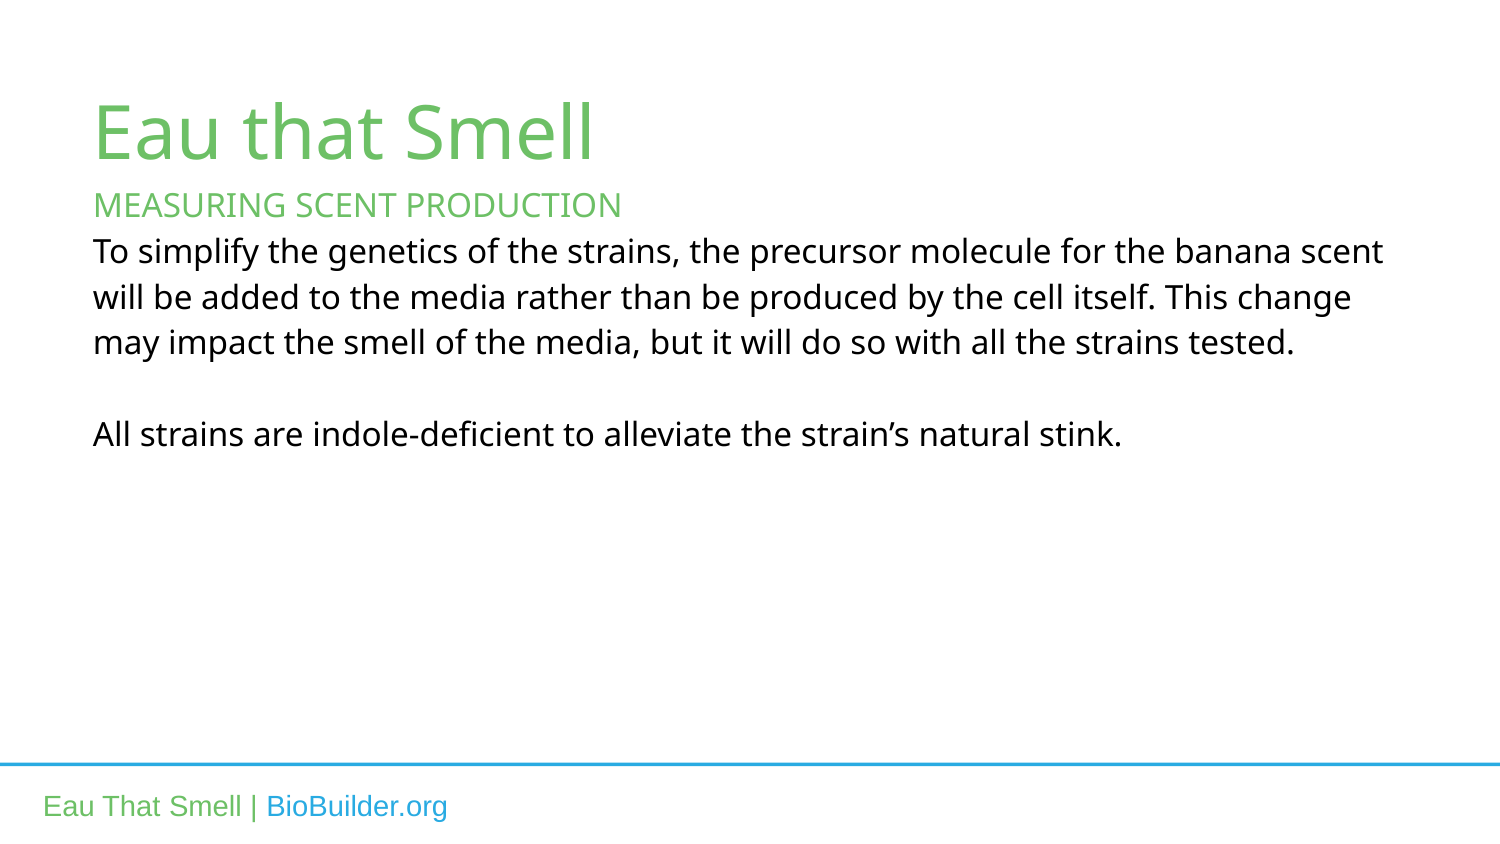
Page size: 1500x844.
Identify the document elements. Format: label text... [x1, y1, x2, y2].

text_box Eau That Smell | BioBuilder.org [27, 772, 562, 844]
text_box [0, 762, 1500, 767]
text_box MEASURING SCENT PRODUCTION To simplify the genetics of the strains, the precursor molecule for the banana scent will be added to the media rather than be produced by the cell itself. This change may impact the smell of the media, but it will do so with all the strains tested. All strains are indole-deficient to alleviate the strain’s natural stink. [77, 263, 1426, 414]
text_box Eau that Smell [77, 55, 1460, 218]
